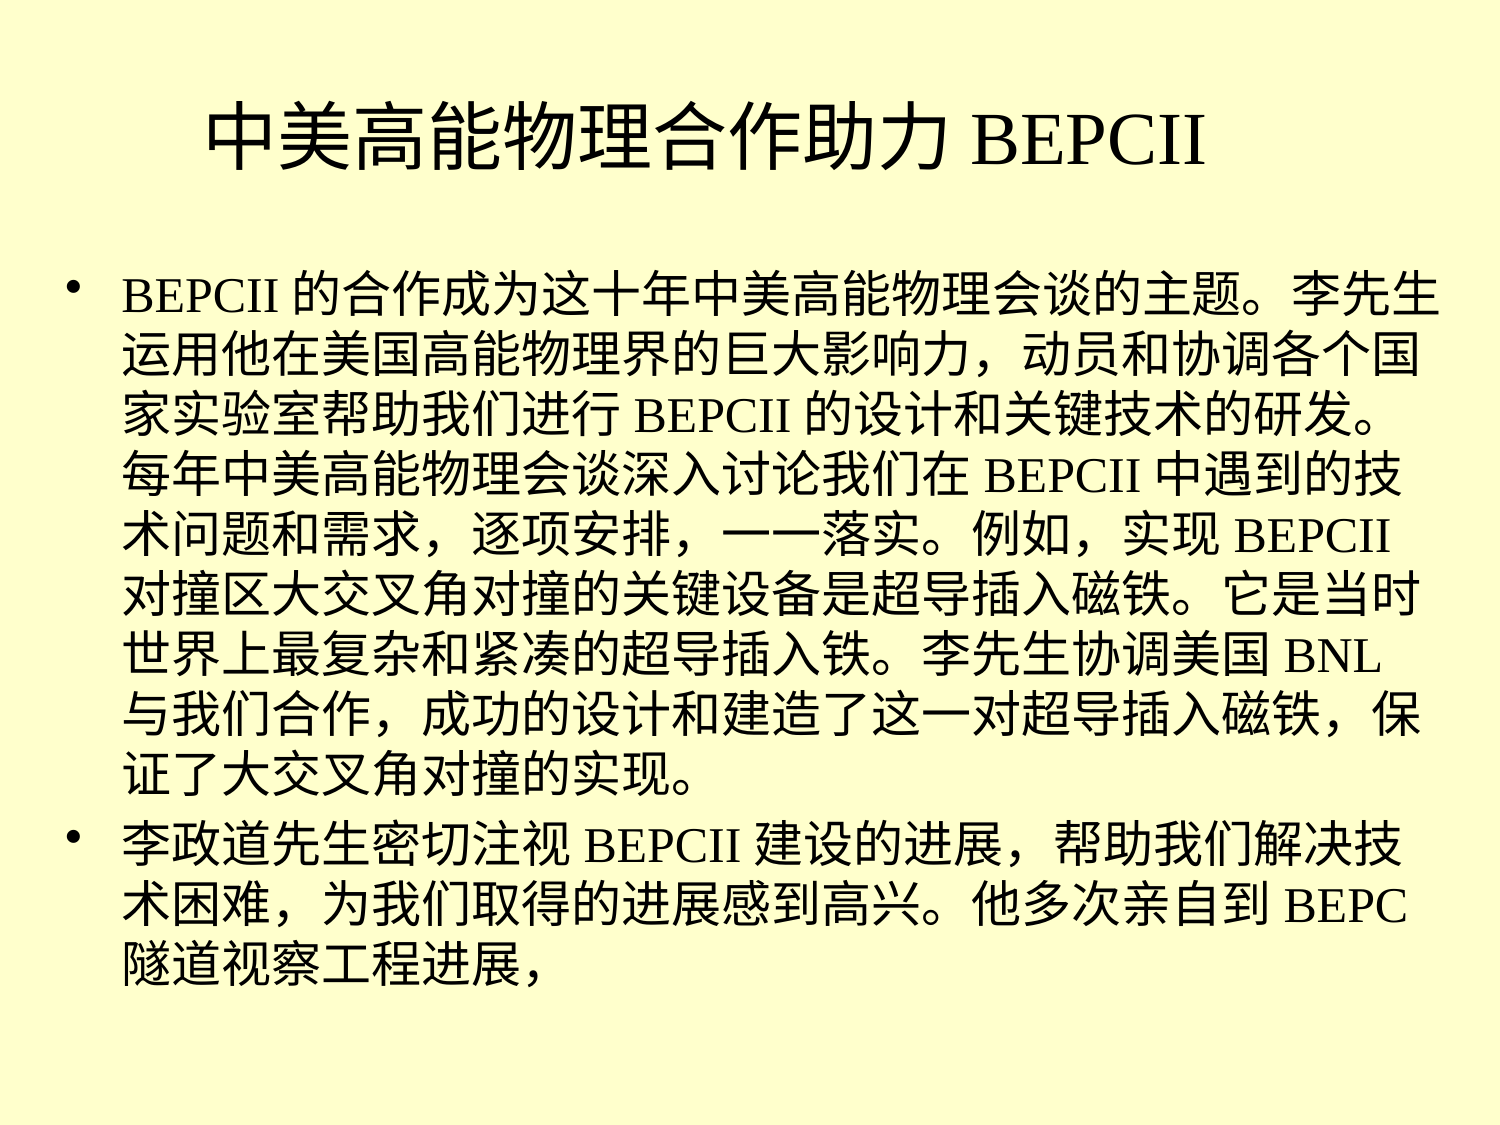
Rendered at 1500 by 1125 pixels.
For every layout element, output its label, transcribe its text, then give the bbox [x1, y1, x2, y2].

title 中美高能物理合作助力BEPCII [187, 12, 1271, 188]
list BEPCII的合作成为这十年中美高能物理会谈的主题。李先生运用他在美国高能物理界的巨大影响力，动员和协调各个国家实验室帮助我们进行BEPCII的设计和关键技术的研发。每年中美高能物理会谈深入讨论我们在BEPCII中遇到的技术问题和需求，逐项安排，一一落实。例如，实现BEPCII对撞区大交叉角对撞的关键设备是超导插入磁铁。它是当时世界上最复杂和紧凑的超导插入铁。李先生协调美国BNL与我们合作，成功的设计和建造了这一对超导插入磁铁，保证了大交叉角对撞的实现。 李政道先生密切注视BEPCII建设的进展，帮助我们解决技术困难，为我们取得的进展感到高兴。他多次亲自到BEPC隧道视察工程进展， [50, 255, 1459, 1031]
